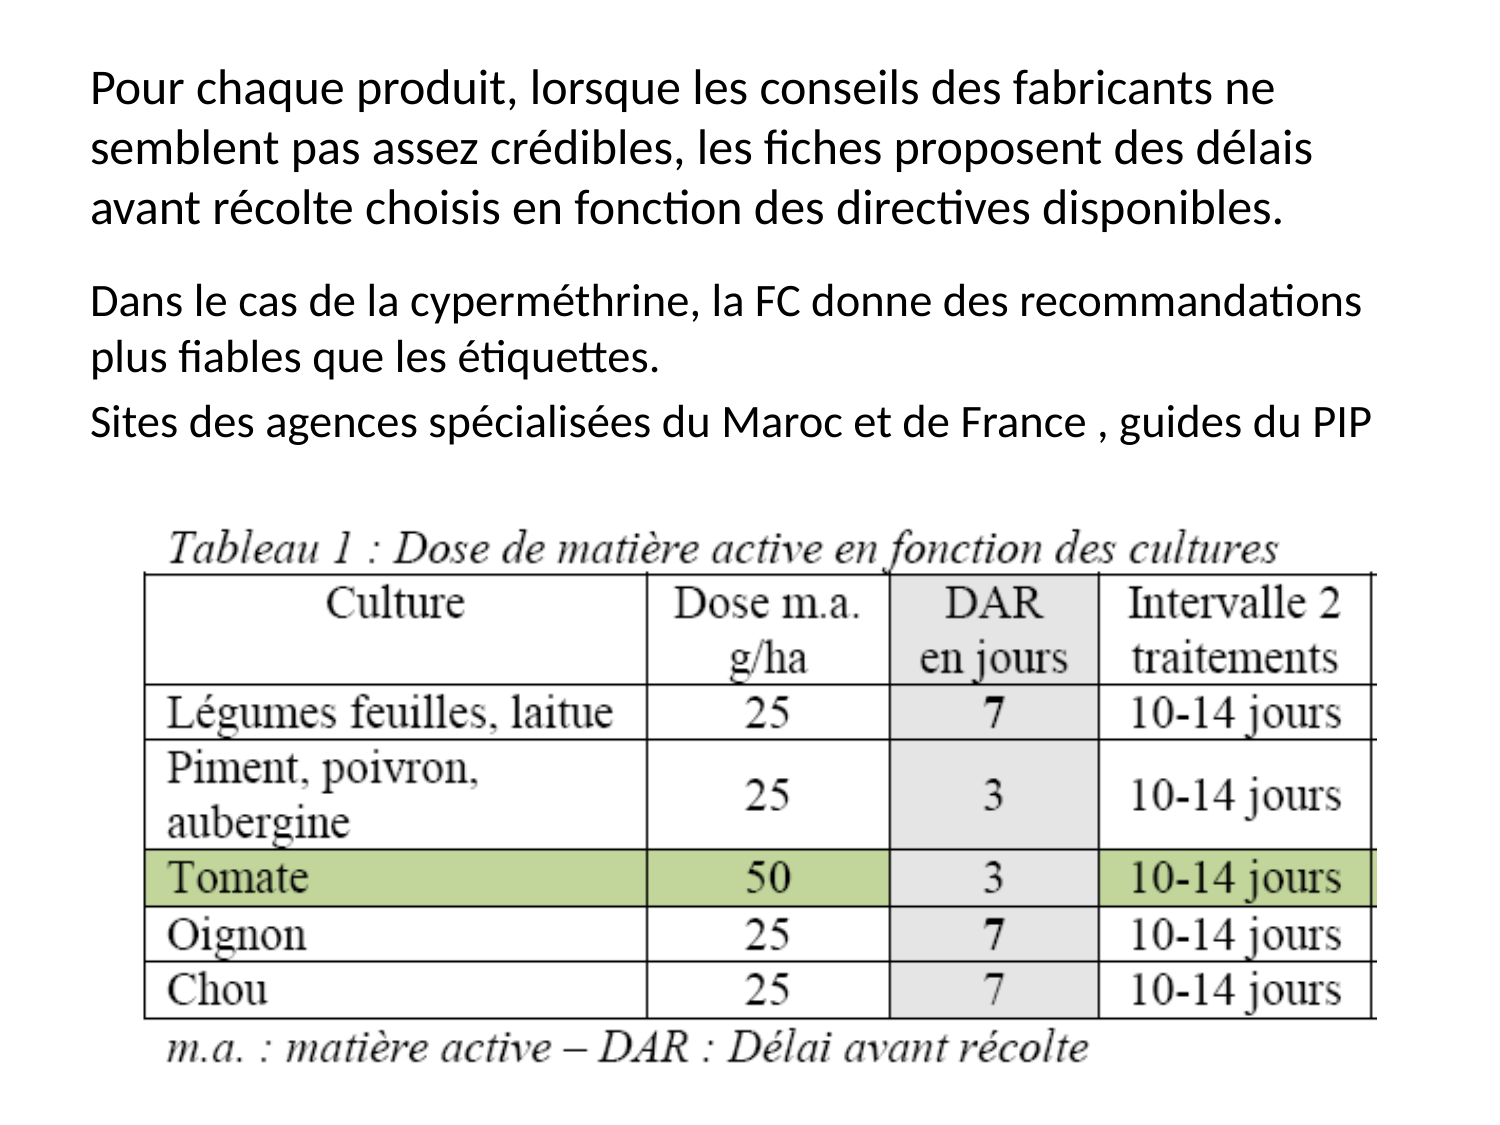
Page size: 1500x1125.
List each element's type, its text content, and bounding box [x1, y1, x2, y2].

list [123, 514, 1378, 1073]
title Pour chaque produit, lorsque les conseils des fabricants ne semblent pas assez crédibles, les fiches proposent des délais avant récolte choisis en fonction des directives disponibles. [75, 45, 1425, 244]
list Dans le cas de la cyperméthrine, la FC donne des recommandations plus fiables que les étiquettes. Sites des agences spécialisées du Maroc et de France , guides du PIP [75, 262, 1424, 468]
